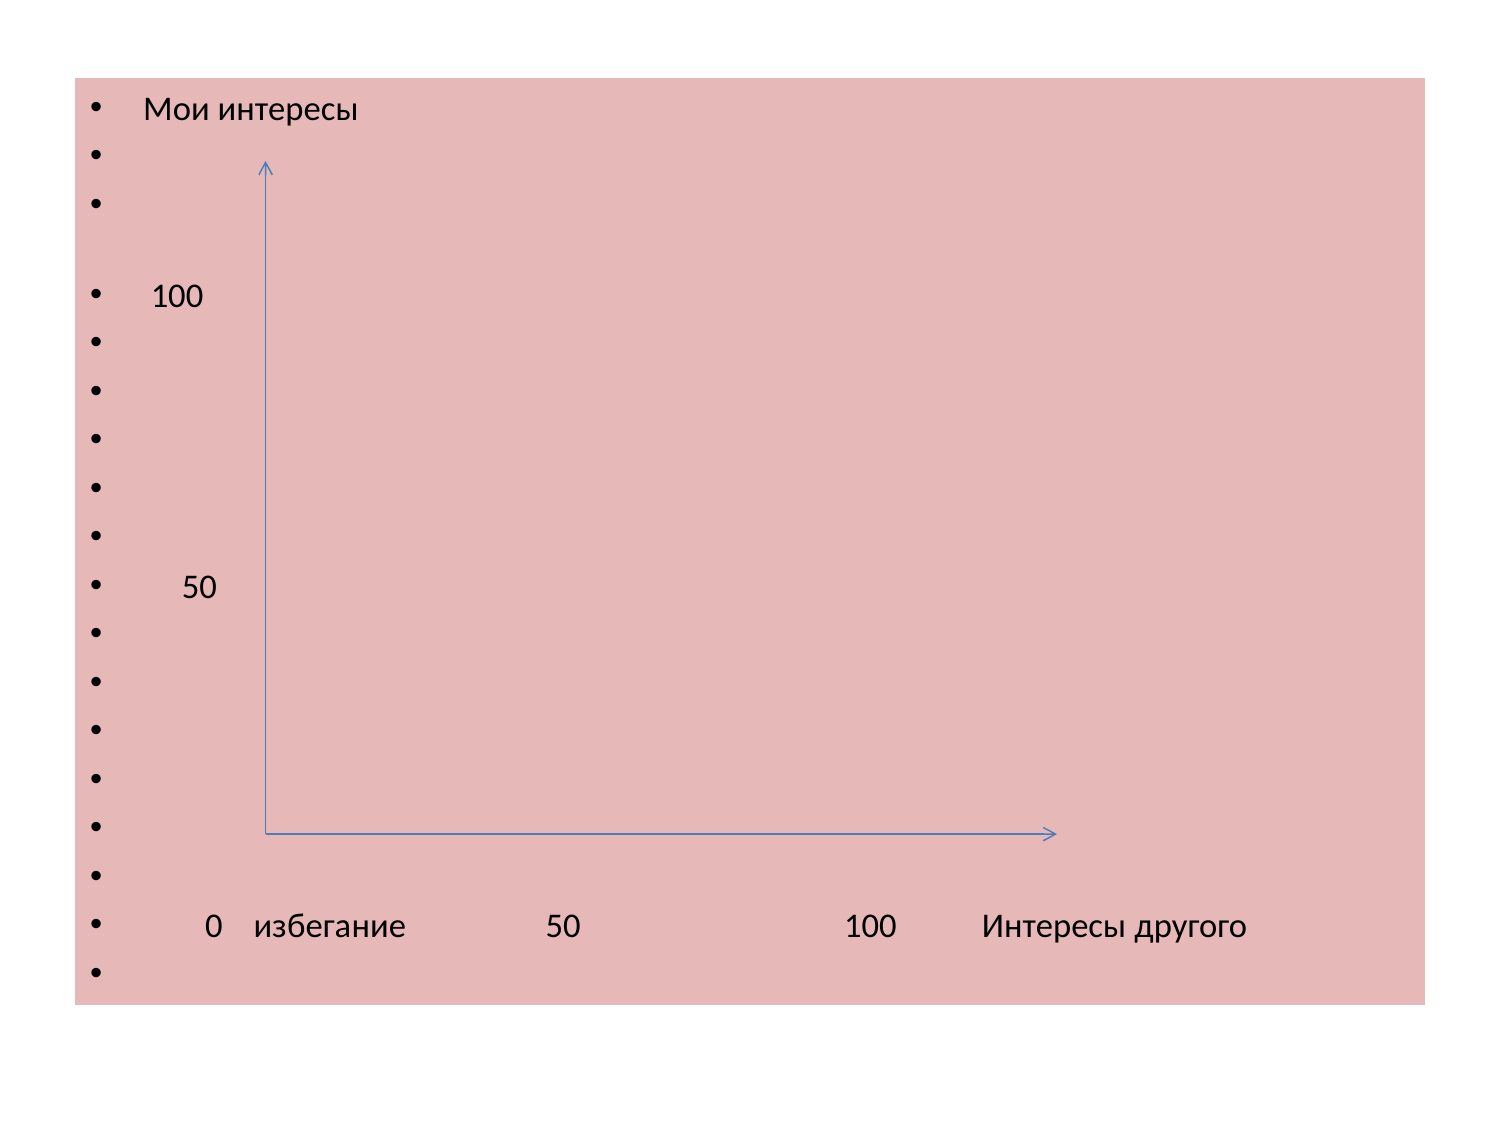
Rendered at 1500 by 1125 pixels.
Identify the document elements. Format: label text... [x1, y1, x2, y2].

list Мои интересы 100 50 0 избегание 50 100 Интересы другого [75, 78, 1425, 1005]
